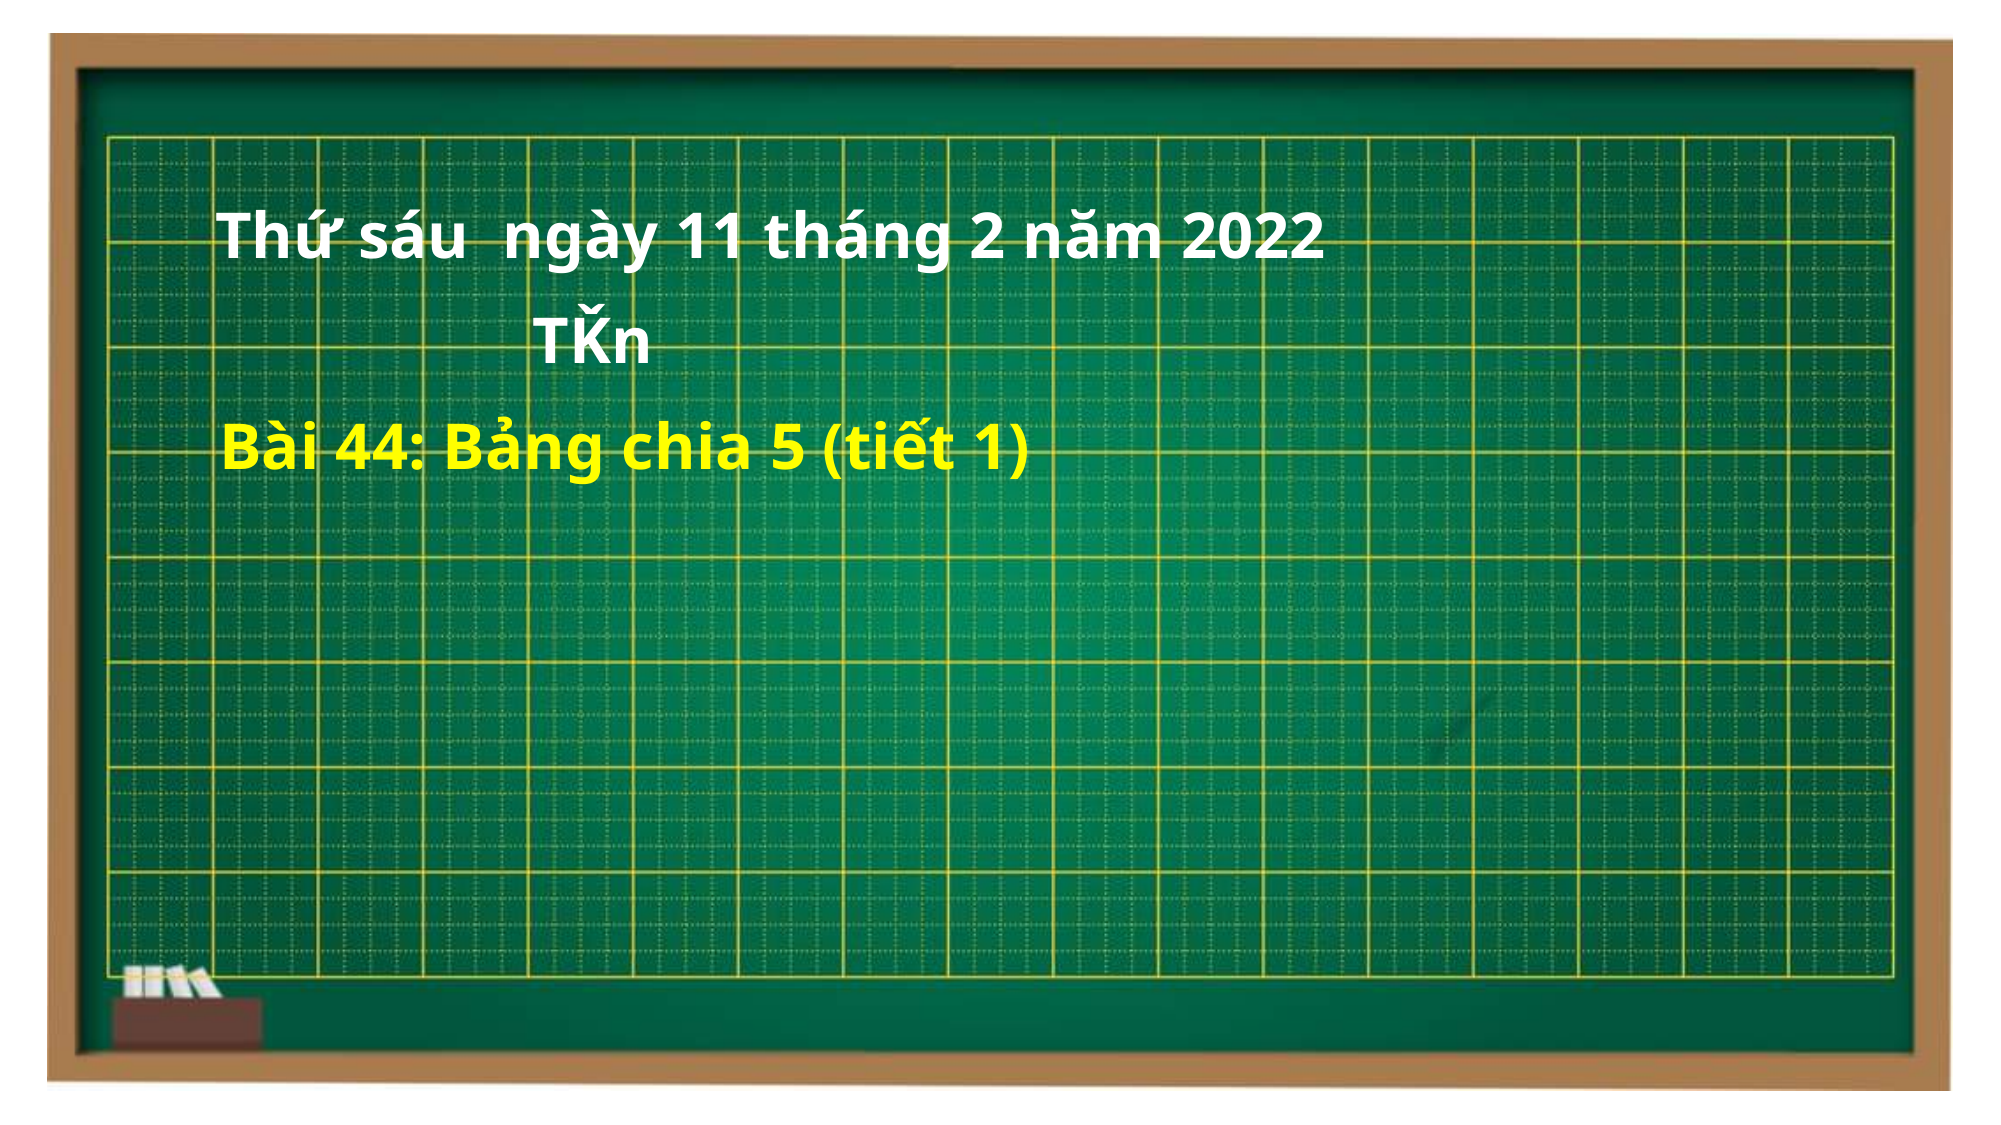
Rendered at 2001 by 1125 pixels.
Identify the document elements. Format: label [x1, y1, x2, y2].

picture [47, 33, 1953, 1092]
